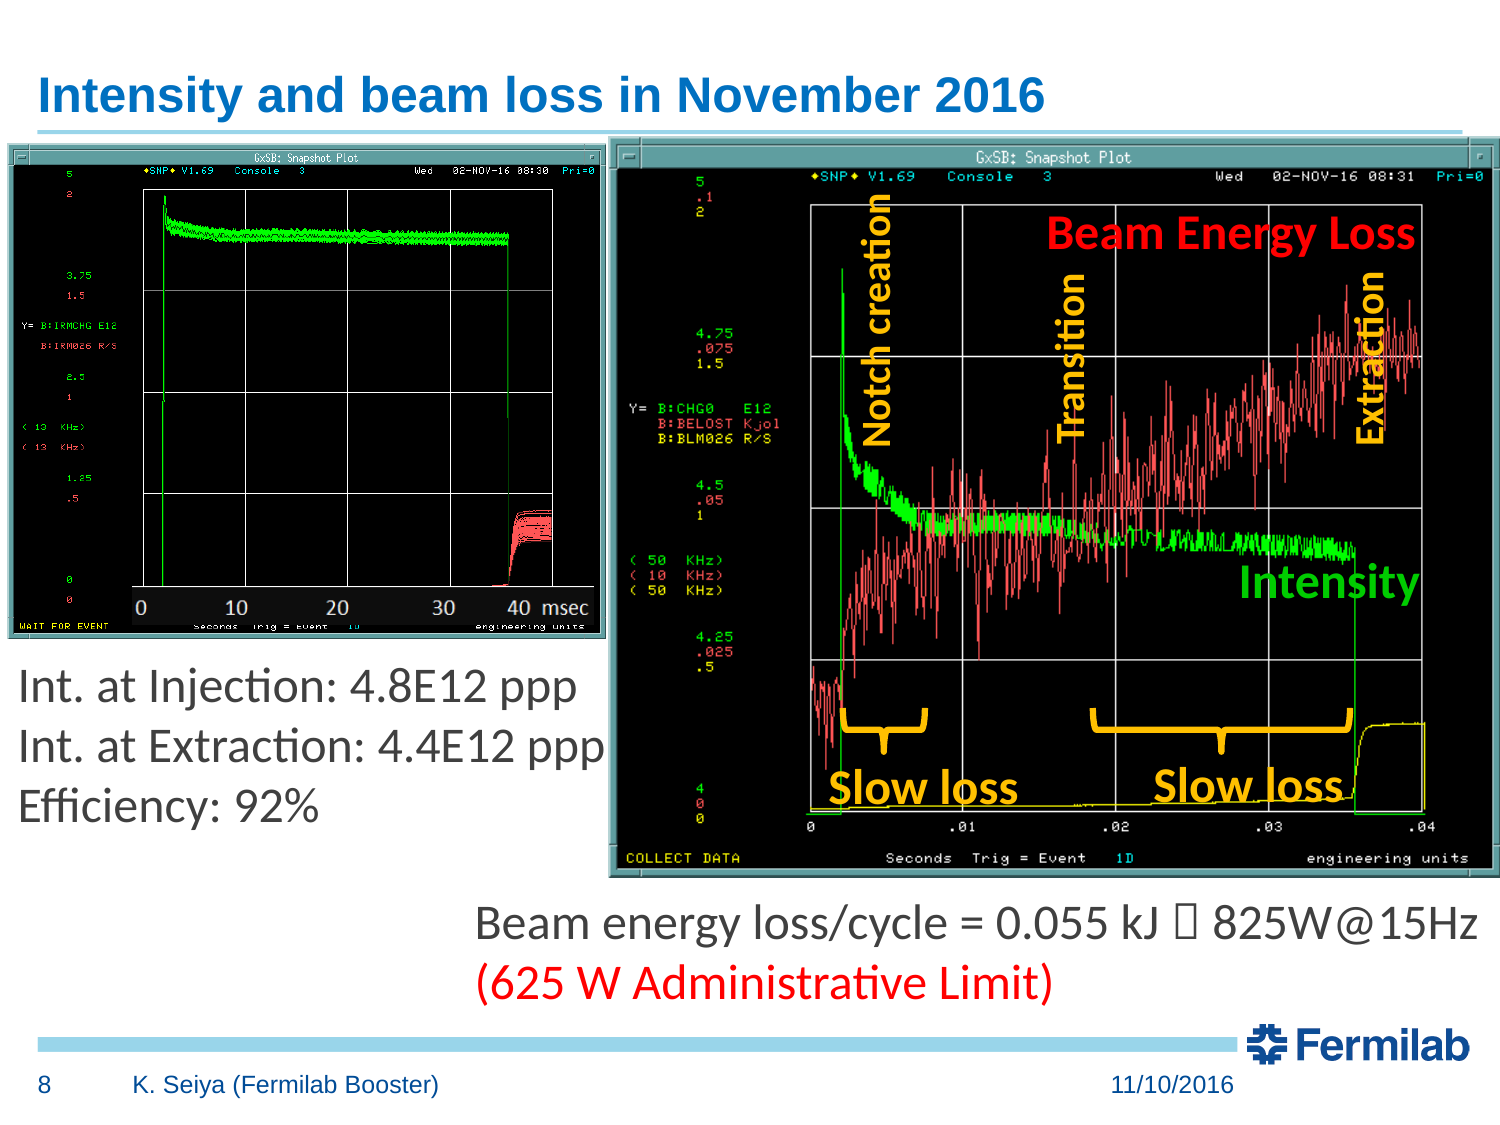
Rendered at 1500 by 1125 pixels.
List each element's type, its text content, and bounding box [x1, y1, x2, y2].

picture [0, 0, 1500, 1125]
text_box Int. at Injection: 4.8E12 ppp Int. at Extraction: 4.4E12 ppp Efficiency: 92% [3, 644, 604, 900]
slide_number 8 [37, 1068, 111, 1109]
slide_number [1058, 1068, 1235, 1109]
title Intensity and beam loss in November 2016 [37, 17, 1463, 123]
footer K. Seiya (Fermilab Booster) [132, 1068, 1014, 1109]
text_box Beam energy loss/cycle = 0.055 kJ  825W@15Hz (625 W Administrative Limit) [459, 881, 1494, 1017]
